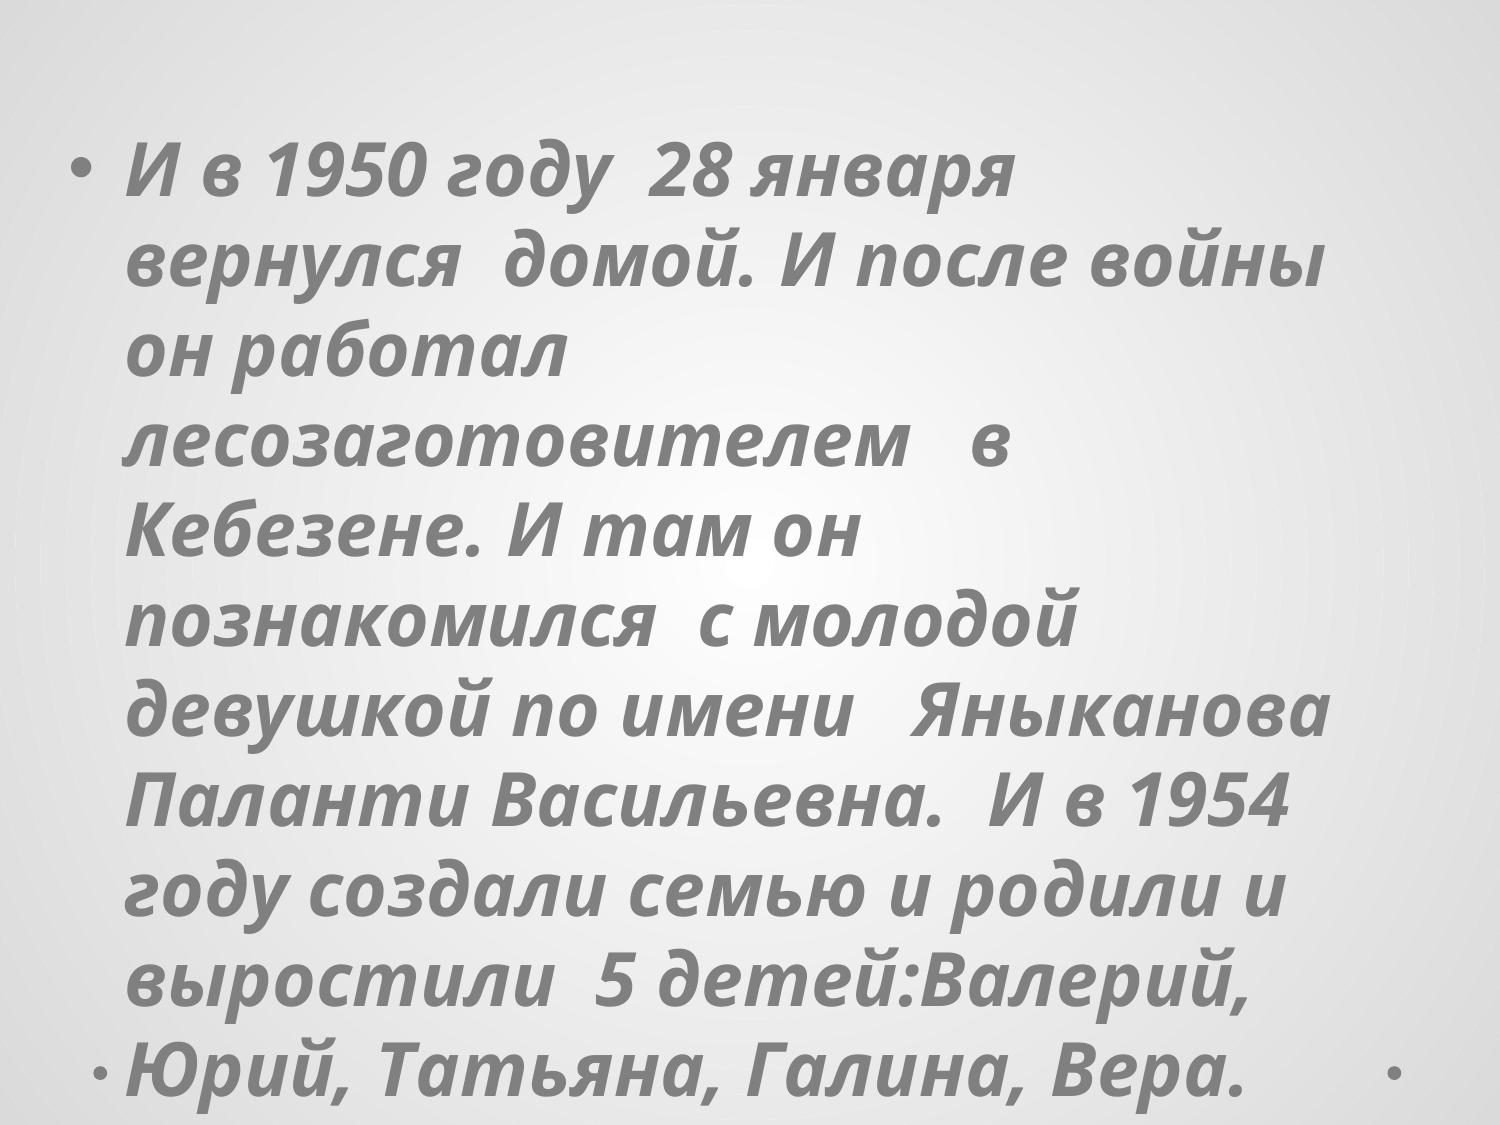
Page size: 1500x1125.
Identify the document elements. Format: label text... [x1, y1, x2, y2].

list И в 1950 году 28 января вернулся домой. И после войны он работал лесозаготовителем в Кебезене. И там он познакомился с молодой девушкой по имени Яныканова Паланти Васильевна. И в 1954 году создали семью и родили и выростили 5 детей:Валерий, Юрий, Татьяна, Галина, Вера. [53, 113, 1404, 857]
